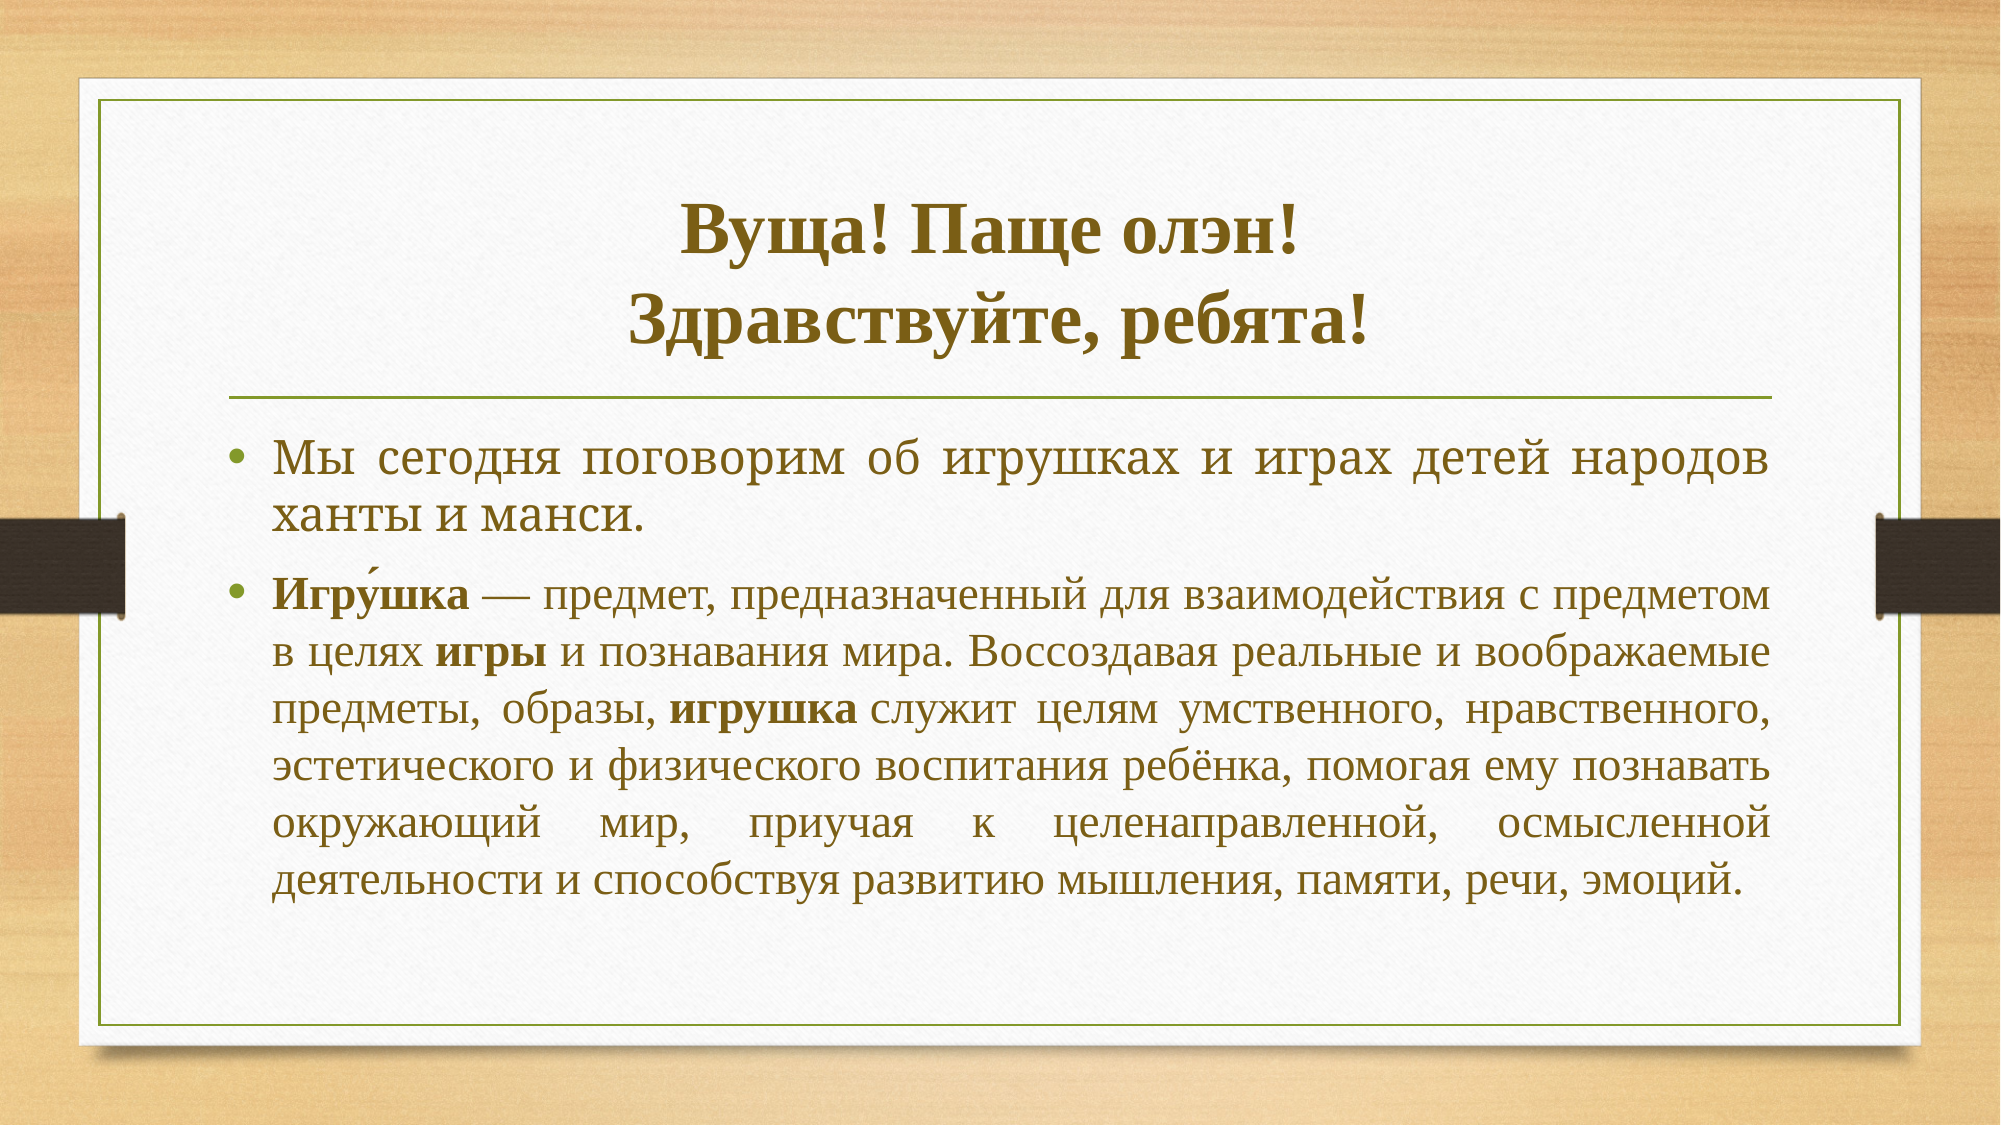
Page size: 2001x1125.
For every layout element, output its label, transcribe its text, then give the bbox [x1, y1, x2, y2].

title Вуща! Паще олэн! Здравствуйте, ребята! [212, 161, 1788, 375]
picture [0, 0, 2001, 1125]
list Мы сегодня поговорим об игрушках и играх детей народов ханты и манси. Игру́шка — предмет, предназначенный для взаимодействия с предметом в целях игры и познавания мира. Воссоздавая реальные и воображаемые предметы, образы, игрушка служит целям умственного, нравственного, эстетического и физического воспитания ребёнка, помогая ему познавать окружающий мир, приучая к целенаправленной, осмысленной деятельности и способствуя развитию мышления, памяти, речи, эмоций. [212, 419, 1788, 964]
